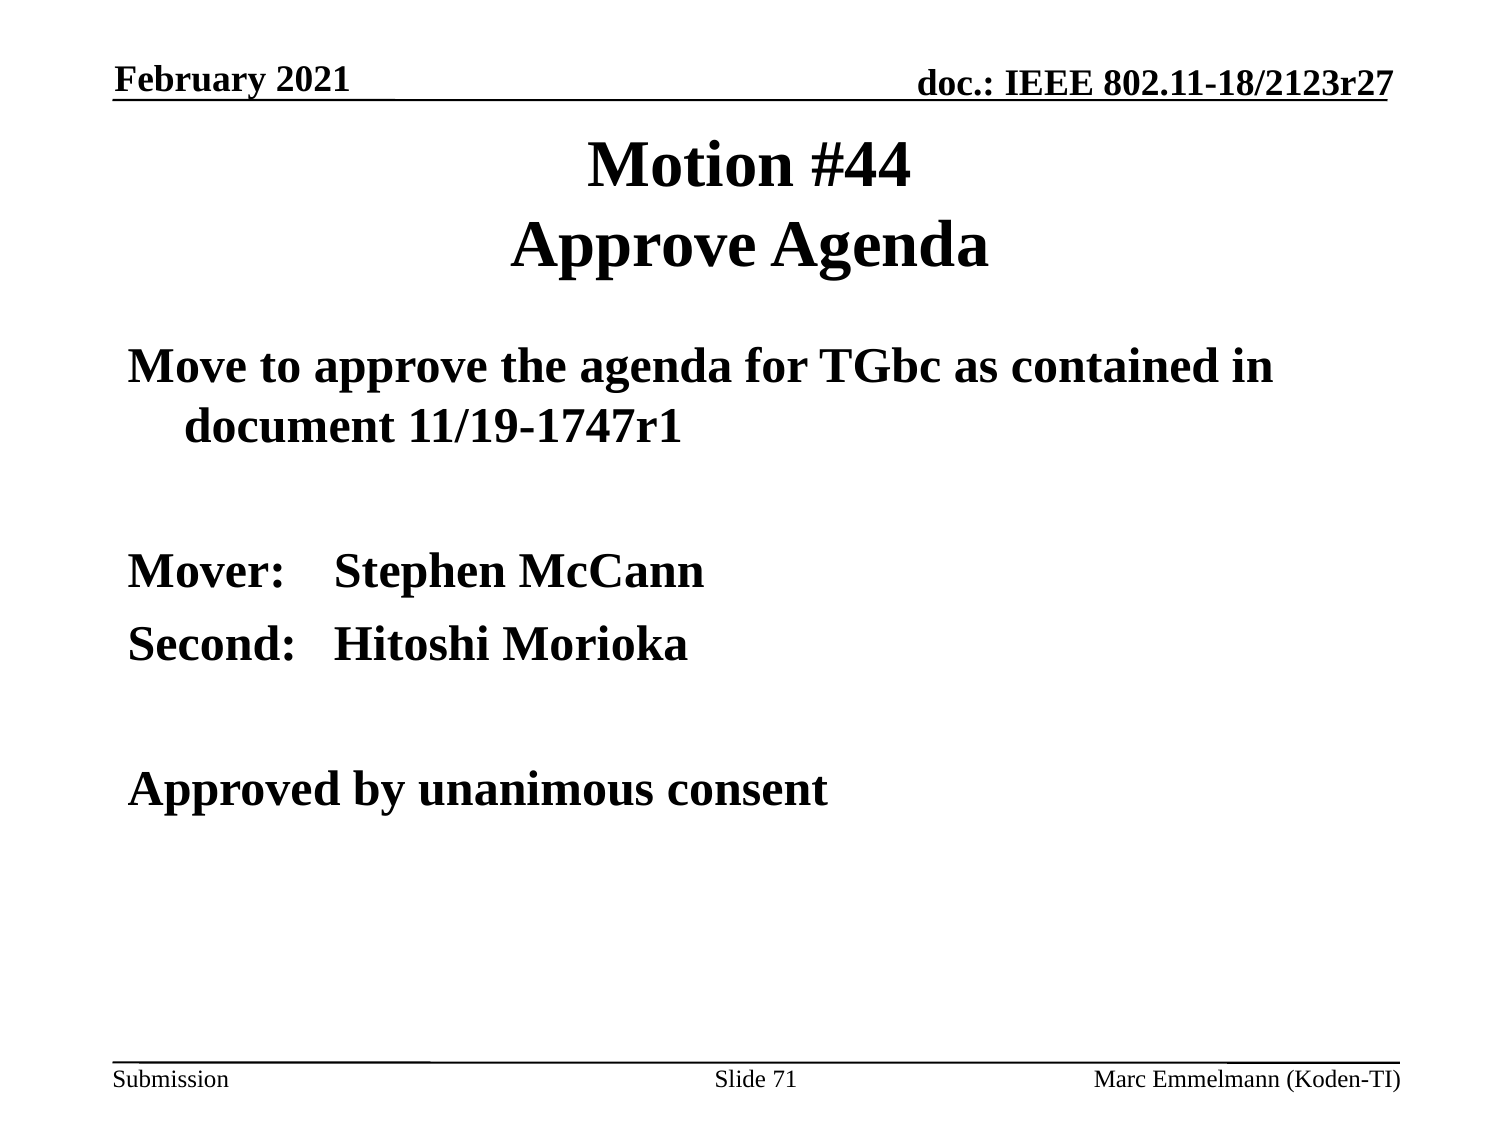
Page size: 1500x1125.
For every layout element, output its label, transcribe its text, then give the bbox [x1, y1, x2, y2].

footer Marc Emmelmann (Koden-TI) [878, 1061, 1402, 1093]
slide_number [114, 54, 423, 100]
list Move to approve the agenda for TGbc as contained in document 11/19-1747r1 Mover: Stephen McCann Second: Hitoshi Morioka Approved by unanimous consent [112, 324, 1388, 1000]
slide_number Slide 71 [712, 1061, 800, 1123]
title Motion #44 Approve Agenda [112, 112, 1388, 288]
